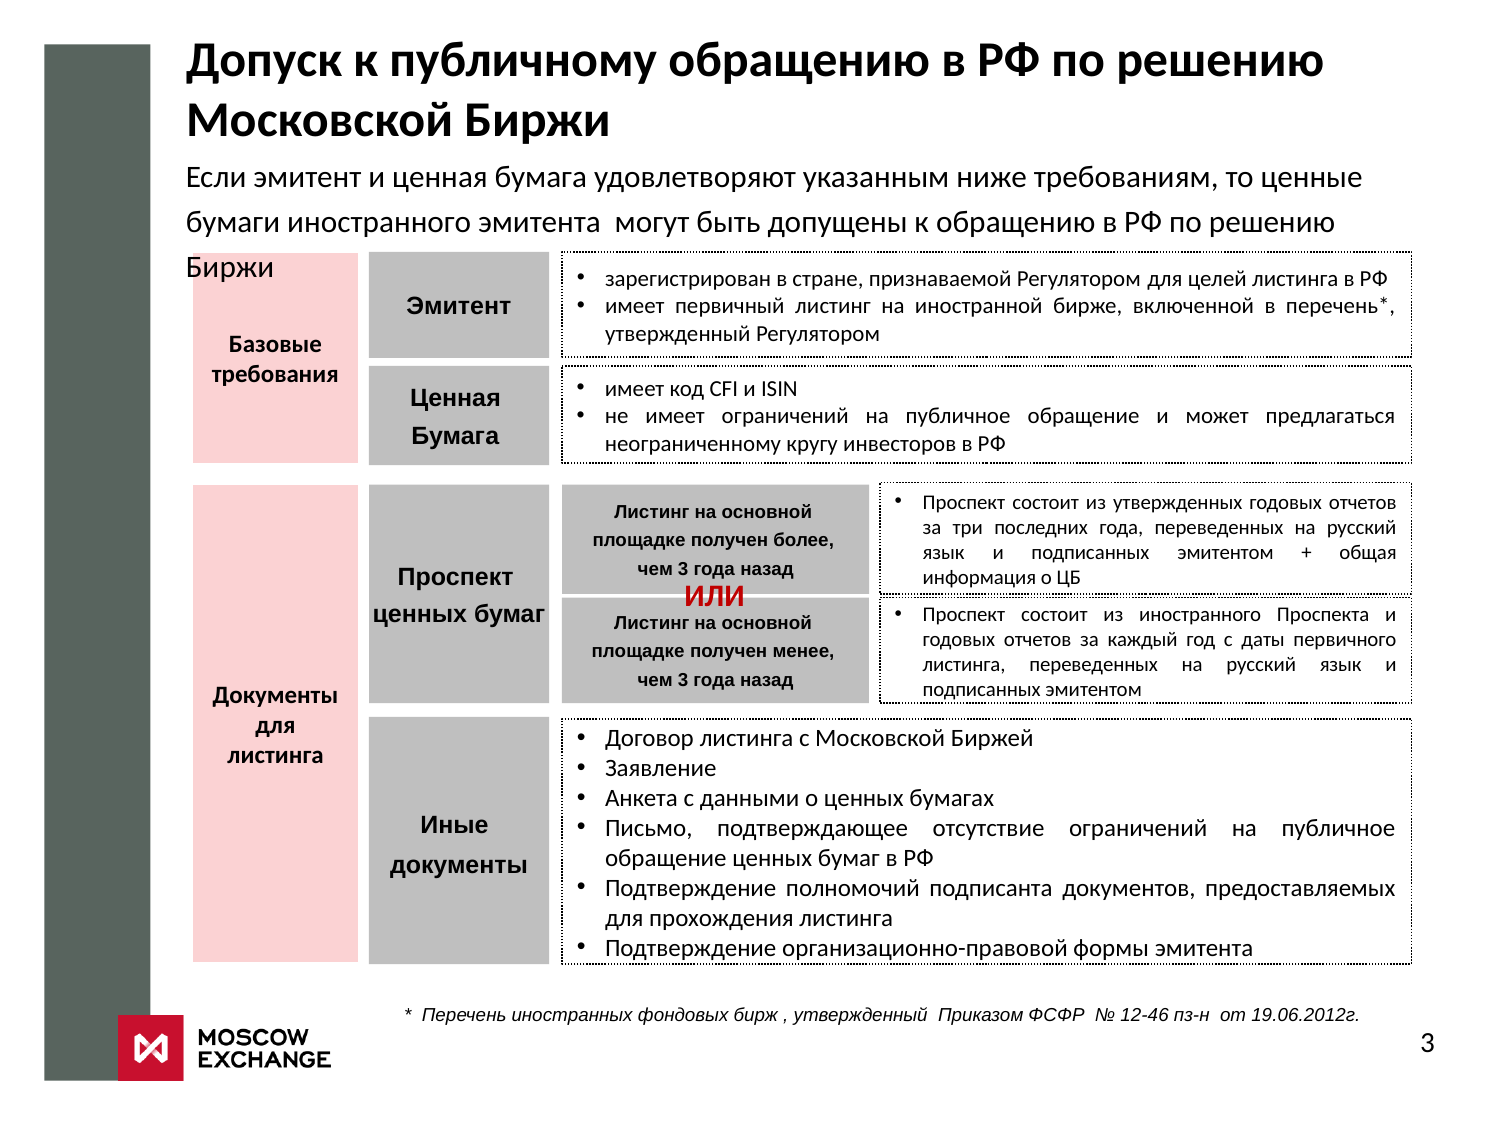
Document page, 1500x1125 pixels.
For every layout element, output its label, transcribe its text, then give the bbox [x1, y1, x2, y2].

text_box ИЛИ [665, 574, 764, 614]
text_box зарегистрирован в стране, признаваемой Регулятором для целей листинга в РФ имеет первичный листинг на иностранной бирже, включенной в перечень*, утвержденный Регулятором [560, 250, 1413, 359]
text_box Иные документы [368, 716, 550, 965]
title Допуск к публичному обращению в РФ по решению Московской Биржи [171, 19, 1388, 141]
text_box * Перечень иностранных фондовых бирж , утвержденный Приказом ФСФР № 12-46 пз-н от 19.06.2012г. [389, 994, 1388, 1033]
text_box Ценная Бумага [368, 365, 550, 466]
text_box Листинг на основной площадке получен более, чем 3 года назад [562, 484, 870, 594]
text_box Договор листинга с Московской Биржей Заявление Анкета с данными о ценных бумагах Письмо, подтверждающее отсутствие ограничений на публичное обращение ценных бумаг в РФ Подтверждение полномочий подписанта документов, предоставляемых для прохождения листинга Подтверждение организационно-правовой формы эмитента [560, 717, 1413, 966]
text_box Листинг на основной площадке получен менее, чем 3 года назад [561, 597, 869, 704]
text_box Проспект состоит из утвержденных годовых отчетов за три последних года, переведенных на русский язык и подписанных эмитентом + общая информация о ЦБ [878, 481, 1413, 596]
text_box Документы для листинга [189, 481, 362, 966]
text_box имеет код CFI и ISIN не имеет ограничений на публичное обращение и может предлагаться неограниченному кругу инвесторов в РФ [560, 364, 1413, 465]
text_box Базовые требования [189, 258, 362, 467]
text_box Если эмитент и ценная бумага удовлетворяют указанным ниже требованиям, то ценные бумаги иностранного эмитента могут быть допущены к обращению в РФ по решению Биржи [171, 141, 1447, 258]
slide_number 3 [1375, 1015, 1435, 1075]
text_box Проспект состоит из иностранного Проспекта и годовых отчетов за каждый год с даты первичного листинга, переведенных на русский язык и подписанных эмитентом [878, 595, 1413, 705]
text_box Эмитент [368, 258, 550, 358]
text_box Проспект ценных бумаг [369, 484, 550, 704]
picture [118, 1015, 392, 1081]
